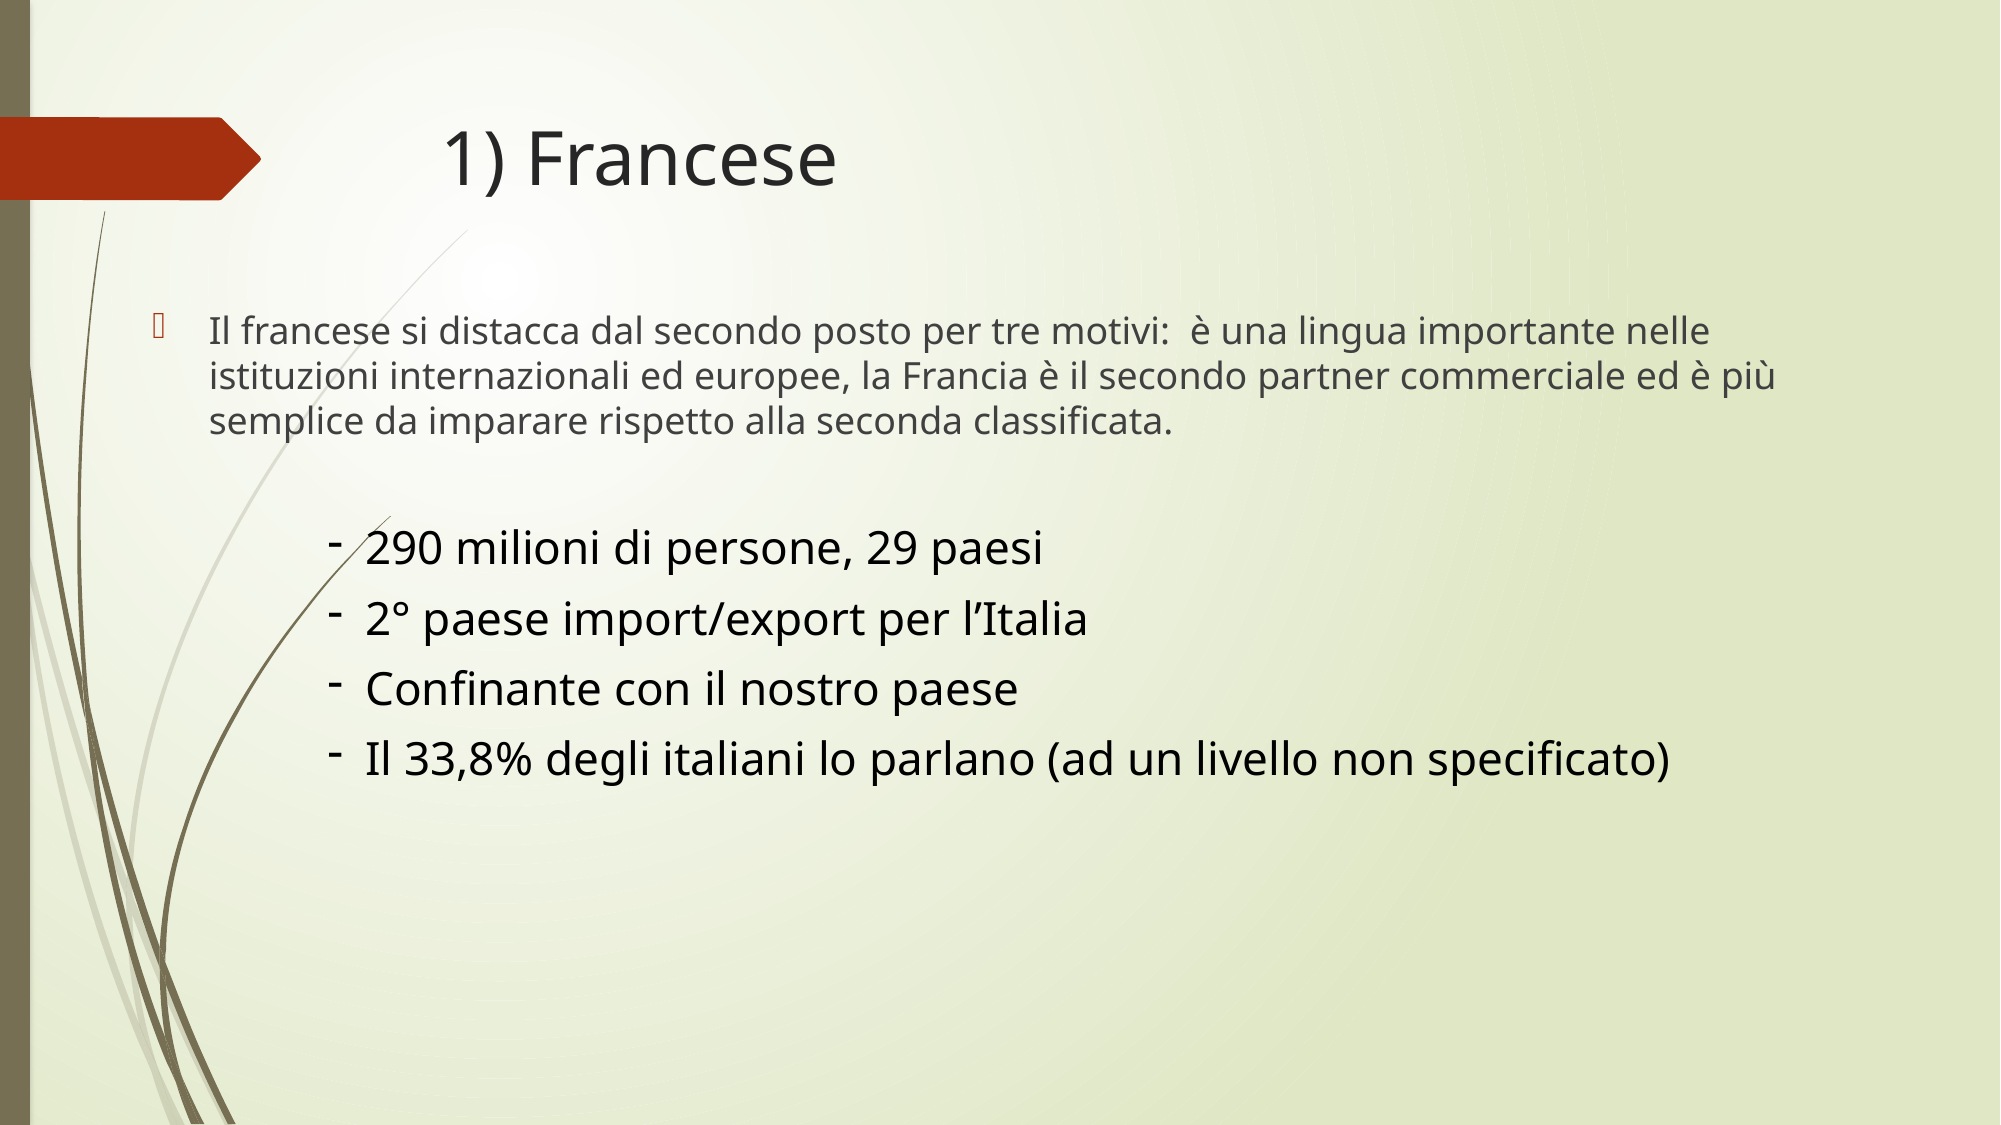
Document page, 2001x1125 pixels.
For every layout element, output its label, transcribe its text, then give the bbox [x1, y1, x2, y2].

list Il francese si distacca dal secondo posto per tre motivi: è una lingua importante nelle istituzioni internazionali ed europee, la Francia è il secondo partner commerciale ed è più semplice da imparare rispetto alla seconda classificata. [137, 299, 1863, 587]
title 1) Francese [425, 102, 1888, 313]
text_box 290 milioni di persone, 29 paesi 2° paese import/export per l’Italia Confinante con il nostro paese Il 33,8% degli italiani lo parlano (ad un livello non specificato) [312, 517, 1817, 855]
